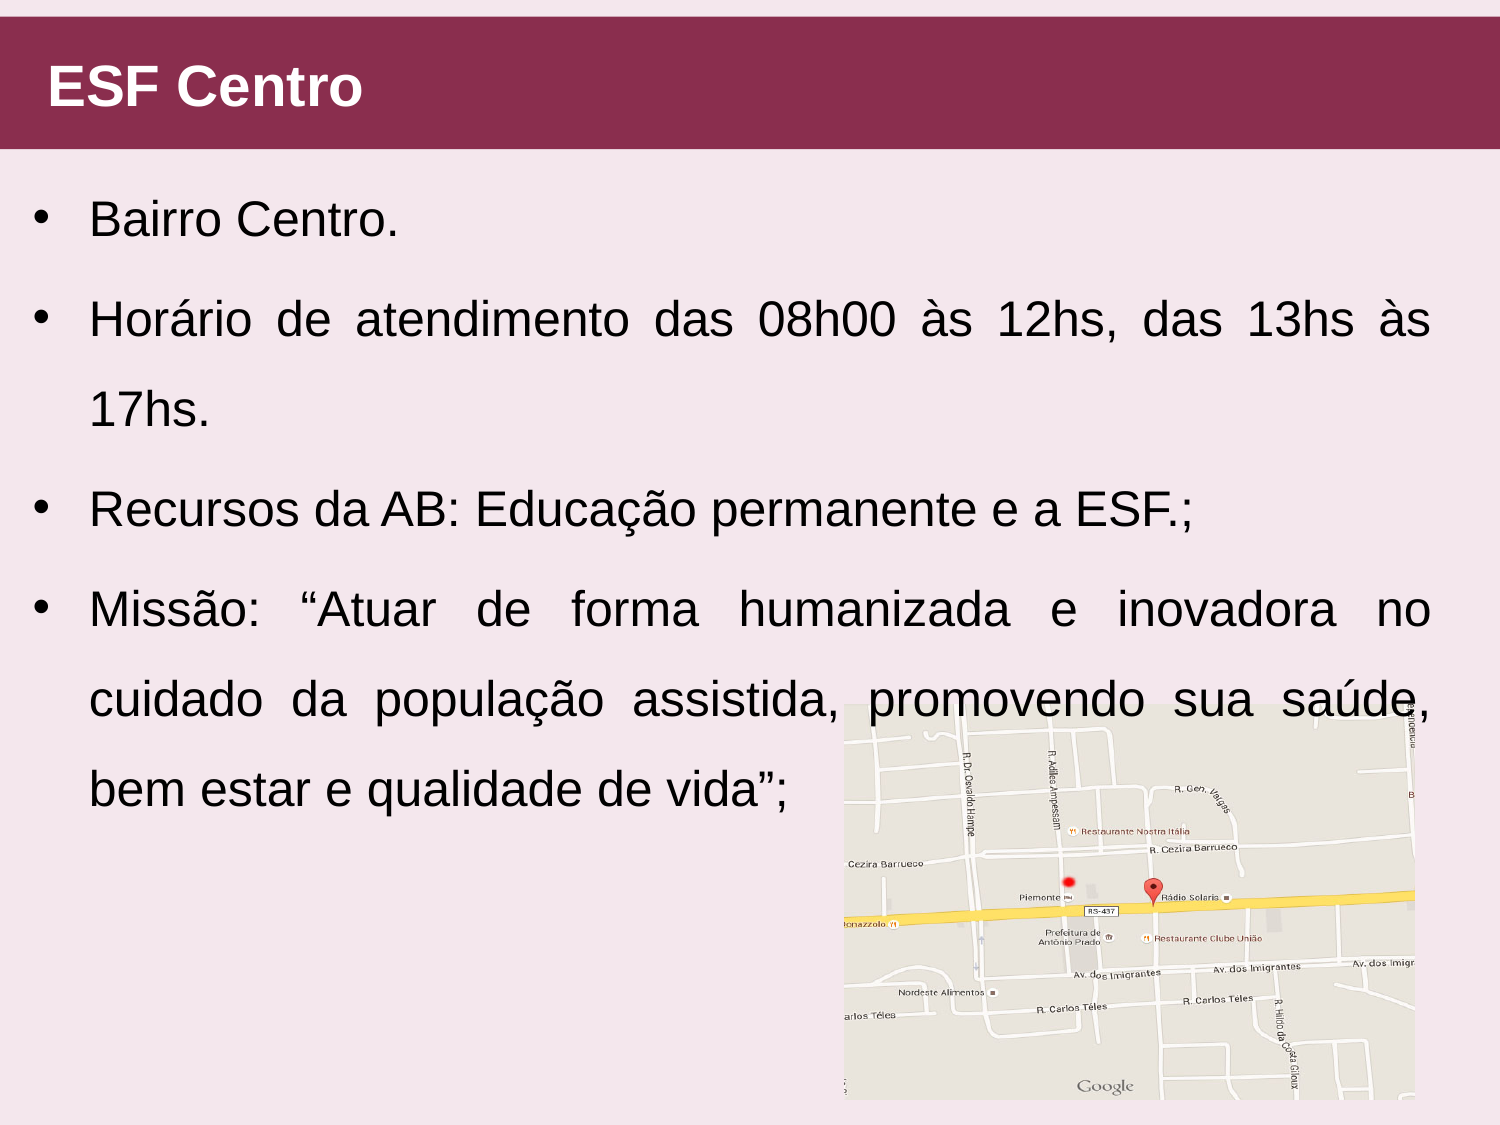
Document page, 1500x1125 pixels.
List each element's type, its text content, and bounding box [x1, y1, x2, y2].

title ESF Centro [0, 16, 1500, 150]
picture [844, 703, 1416, 1101]
list Bairro Centro. Horário de atendimento das 08h00 às 12hs, das 13hs às 17hs. Recursos da AB: Educação permanente e a ESF.; Missão: “Atuar de forma humanizada e inovadora no cuidado da população assistida, promovendo sua saúde, bem estar e qualidade de vida”; [17, 148, 1448, 1029]
